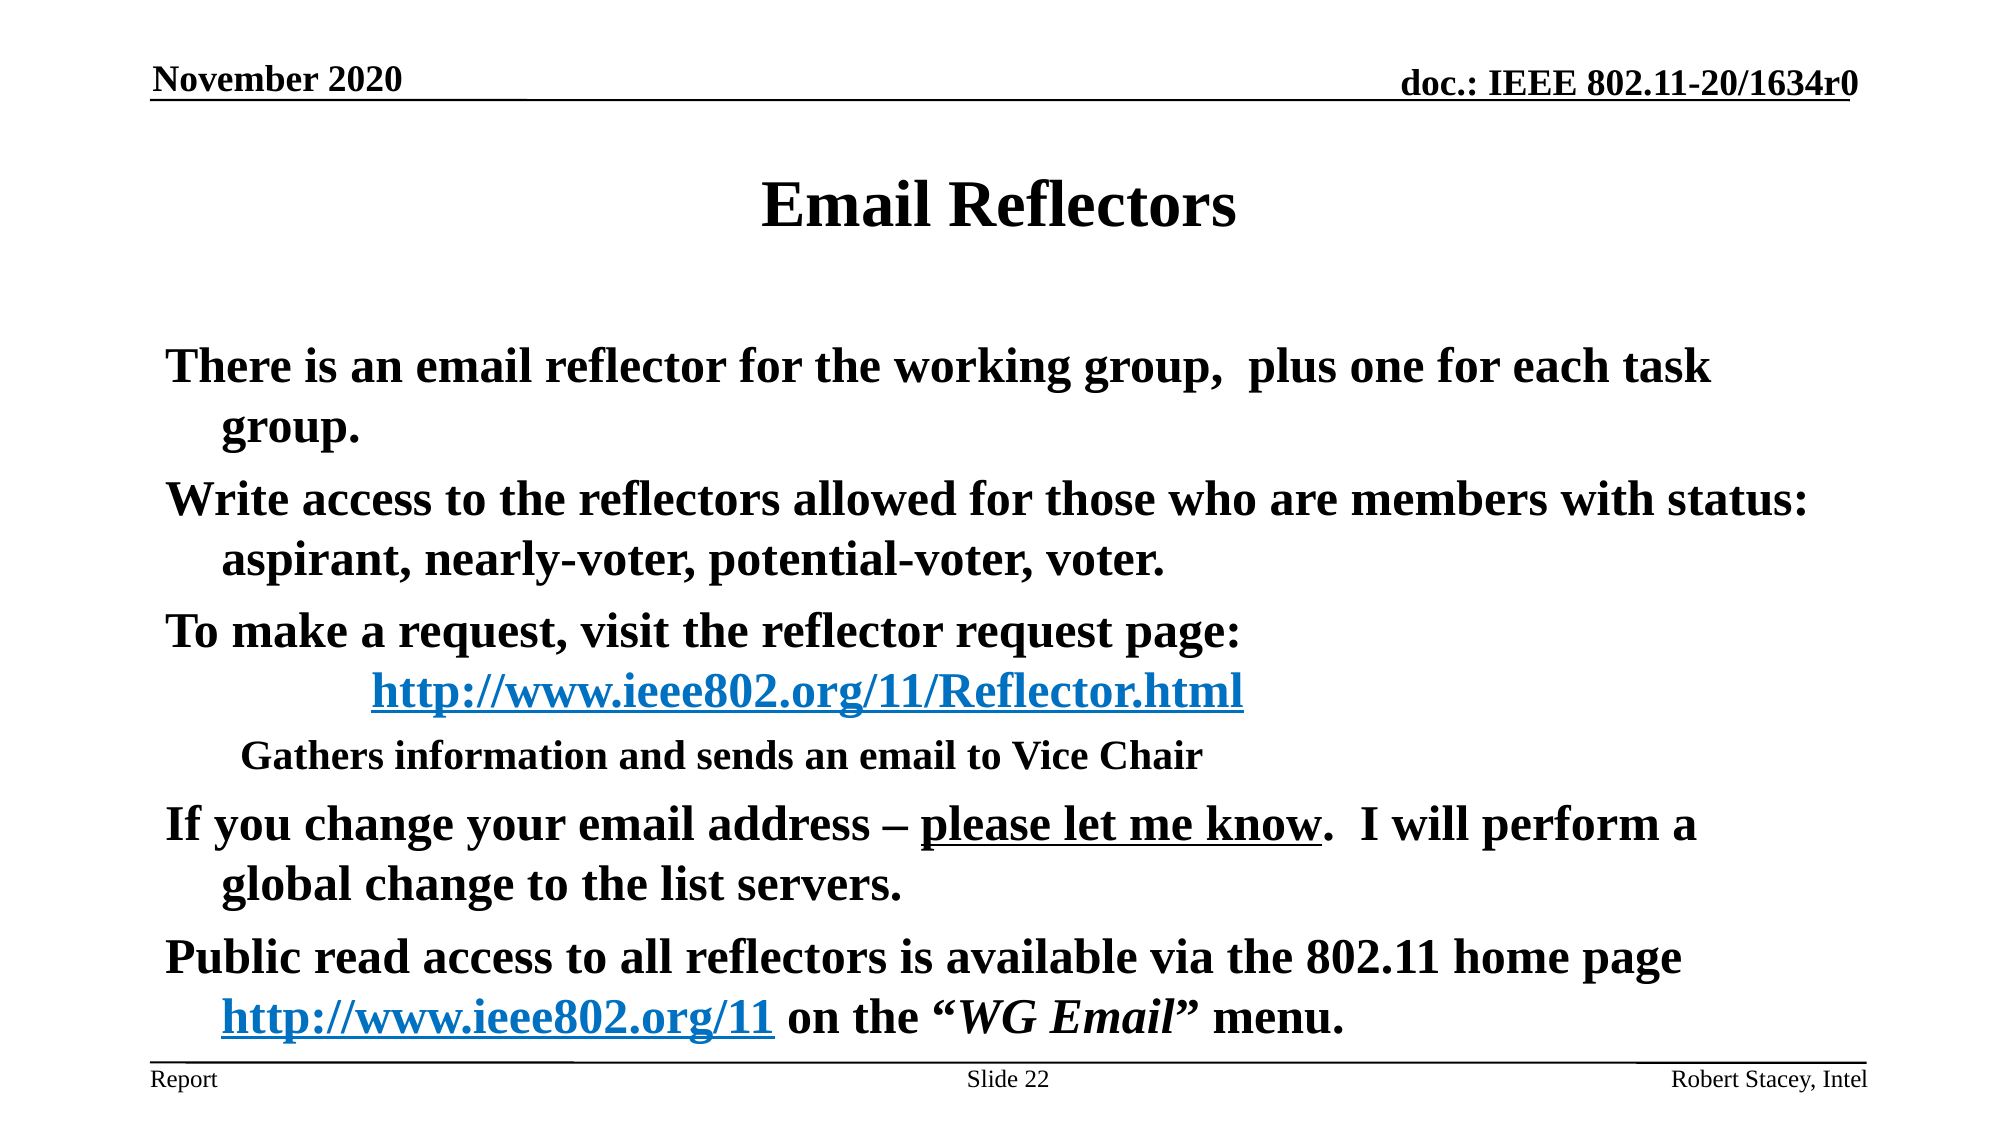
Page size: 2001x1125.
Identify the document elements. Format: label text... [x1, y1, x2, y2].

footer Robert Stacey, Intel [1171, 1061, 1869, 1093]
slide_number Slide 22 [950, 1061, 1067, 1123]
title Email Reflectors [149, 112, 1850, 288]
list There is an email reflector for the working group, plus one for each task group. Write access to the reflectors allowed for those who are members with status: aspirant, nearly-voter, potential-voter, voter. To make a request, visit the reflector request page: http://www.ieee802.org/11/Reflector.html Gathers information and sends an email to Vice Chair If you change your email address – please let me know. I will perform a global change to the list servers. Public read access to all reflectors is available via the 802.11 home page http://www.ieee802.org/11 on the “WG Email” menu. [149, 324, 1850, 1000]
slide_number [152, 54, 563, 100]
